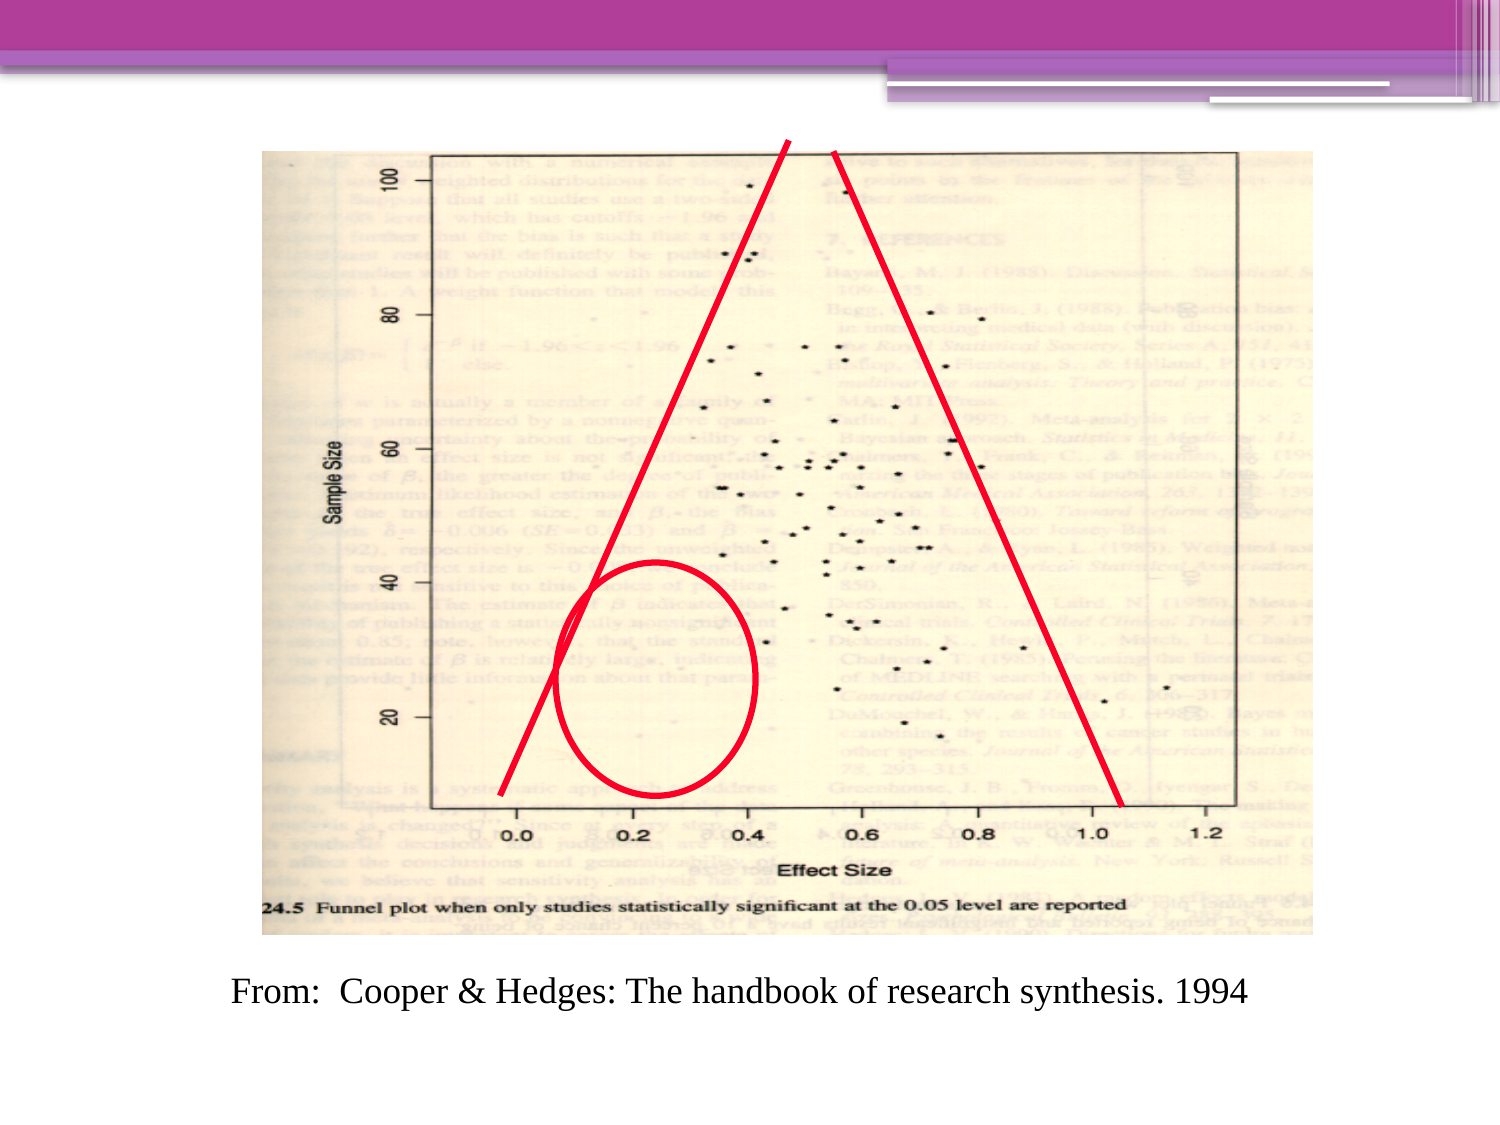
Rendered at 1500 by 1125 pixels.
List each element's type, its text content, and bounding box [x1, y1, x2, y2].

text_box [499, 139, 1123, 808]
picture [262, 151, 1313, 936]
text_box From: Cooper & Hedges: The handbook of research synthesis. 1994 [215, 958, 1264, 1018]
